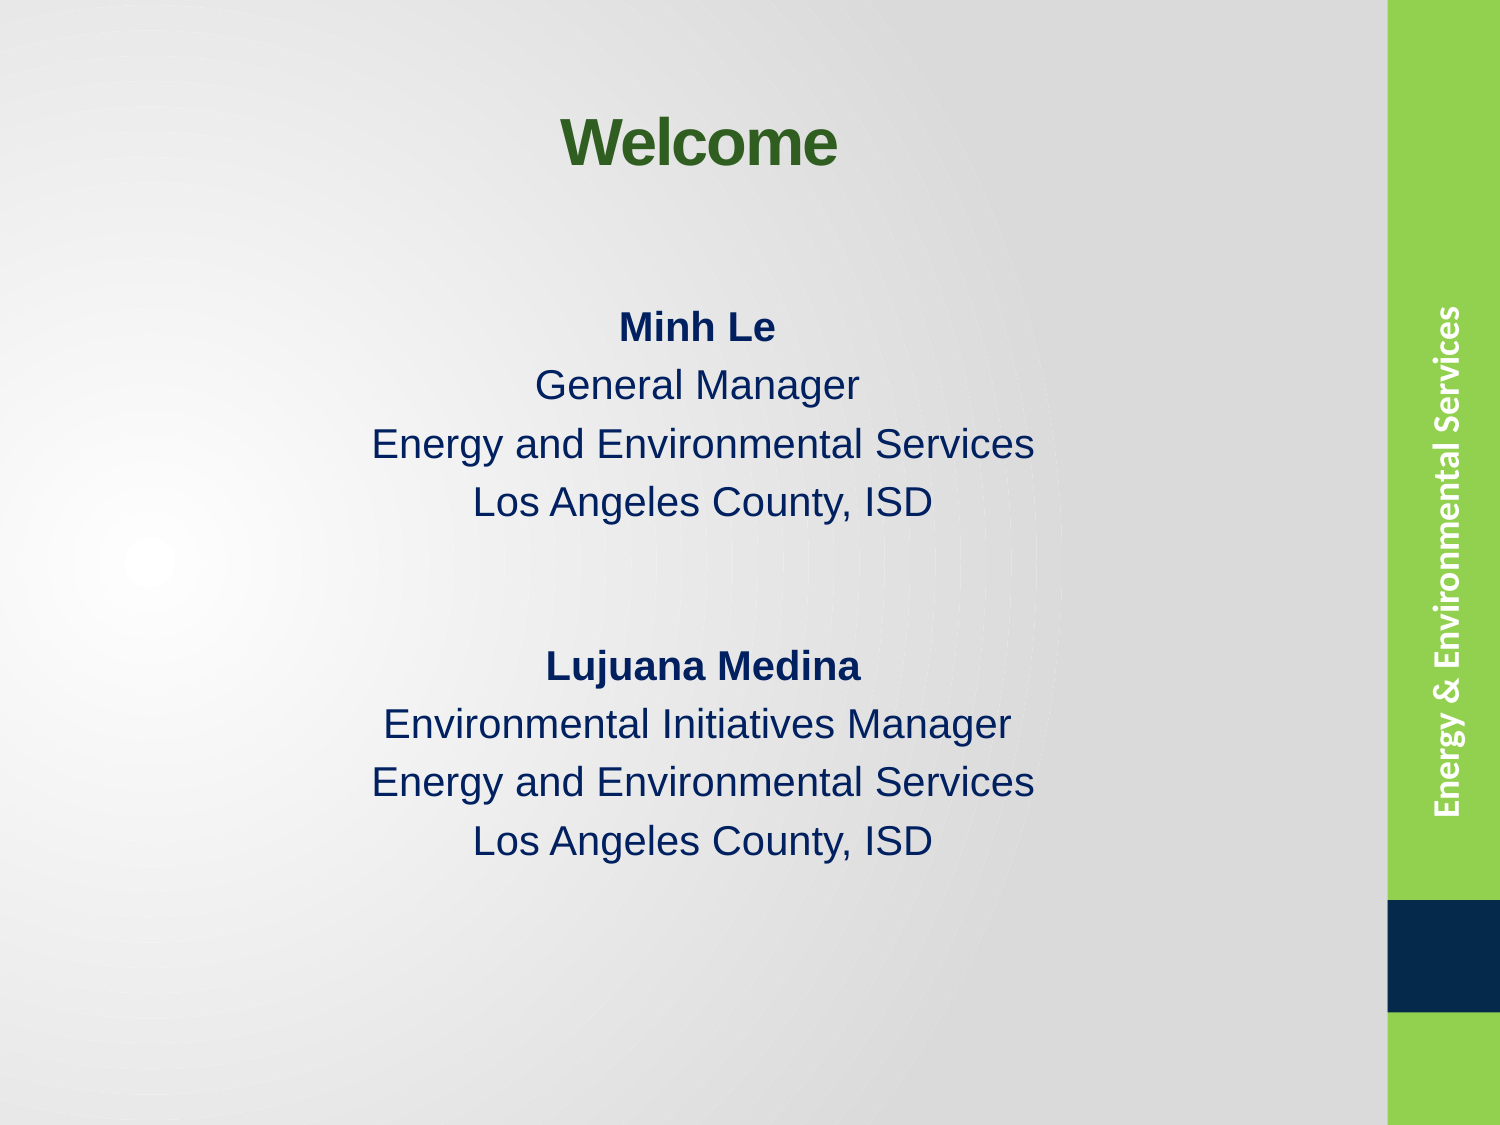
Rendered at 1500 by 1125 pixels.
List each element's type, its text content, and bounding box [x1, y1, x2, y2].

list Minh Le General Manager Energy and Environmental Services Los Angeles County, ISD Lujuana Medina Environmental Initiatives Manager Energy and Environmental Services Los Angeles County, ISD [68, 292, 1319, 1080]
title Welcome [75, 45, 1325, 233]
